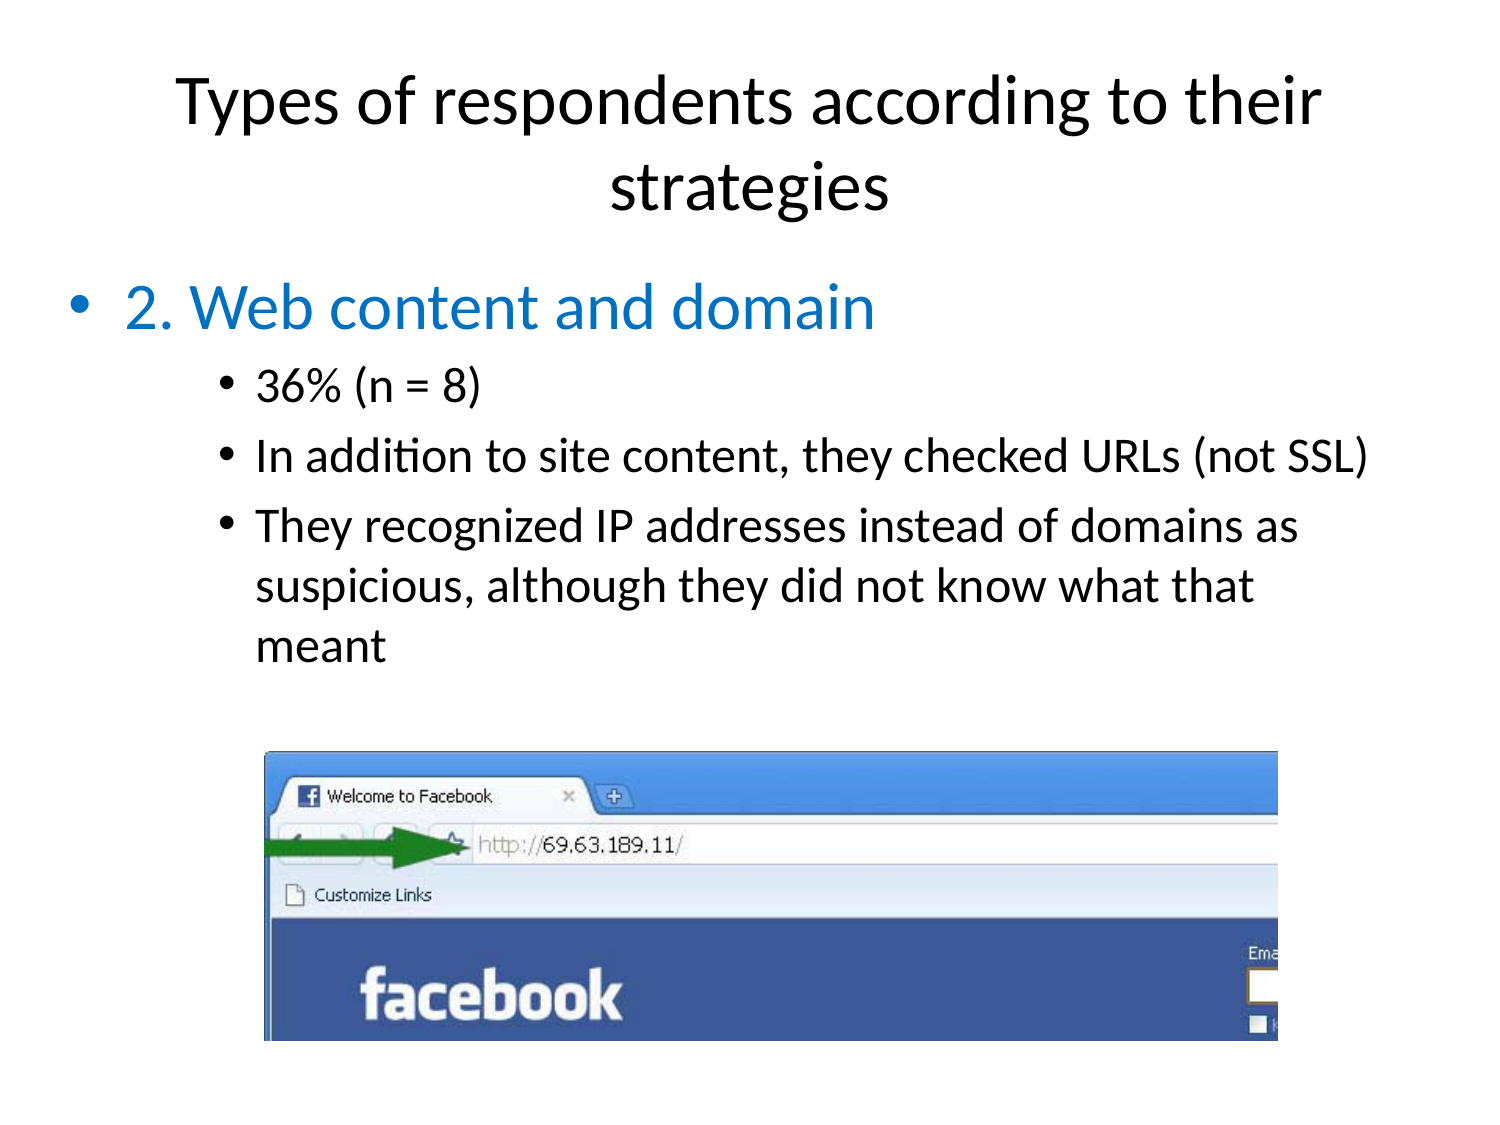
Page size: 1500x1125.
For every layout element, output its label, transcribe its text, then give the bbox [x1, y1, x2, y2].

list 2. Web content and domain 36% (n = 8) In addition to site content, they checked URLs (not SSL) They recognized IP addresses instead of domains as suspicious, although they did not know what that meant [53, 255, 1404, 998]
picture [264, 751, 1278, 1041]
title Types of respondents according to their strategies [75, 45, 1425, 233]
